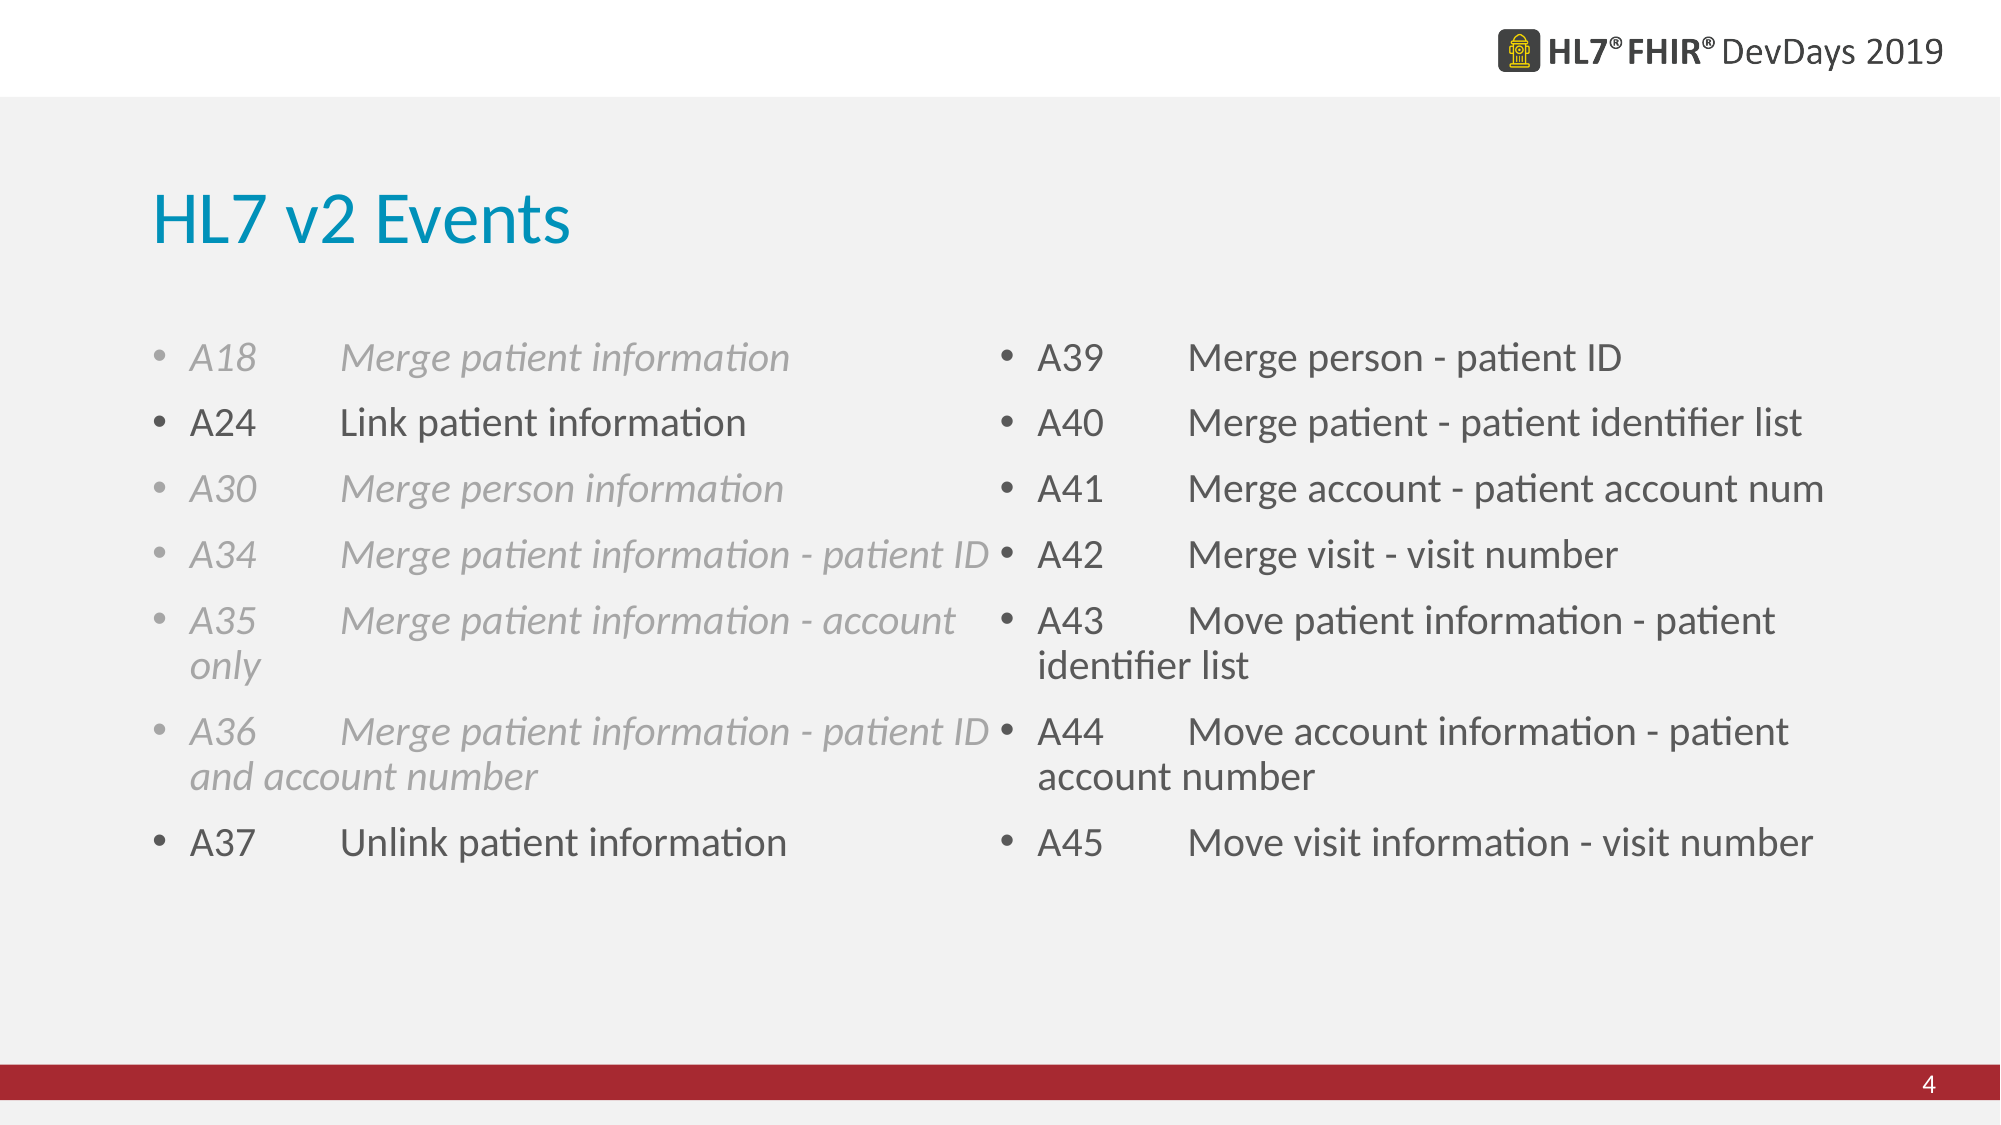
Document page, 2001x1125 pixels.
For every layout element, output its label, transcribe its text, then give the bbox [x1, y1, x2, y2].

title HL7 v2 Events [137, 171, 1863, 317]
picture [1498, 29, 1943, 72]
list A18 Merge patient information A24 Link patient information A30 Merge person information A34 Merge patient information - patient ID A35 Merge patient information - account only A36 Merge patient information - patient ID and account number A37 Unlink patient information A39 Merge person - patient ID A40 Merge patient - patient identifier list A41 Merge account - patient account num A42 Merge visit - visit number A43 Move patient information - patient identifier list A44 Move account information - patient account number A45 Move visit information - visit number [137, 327, 1863, 976]
